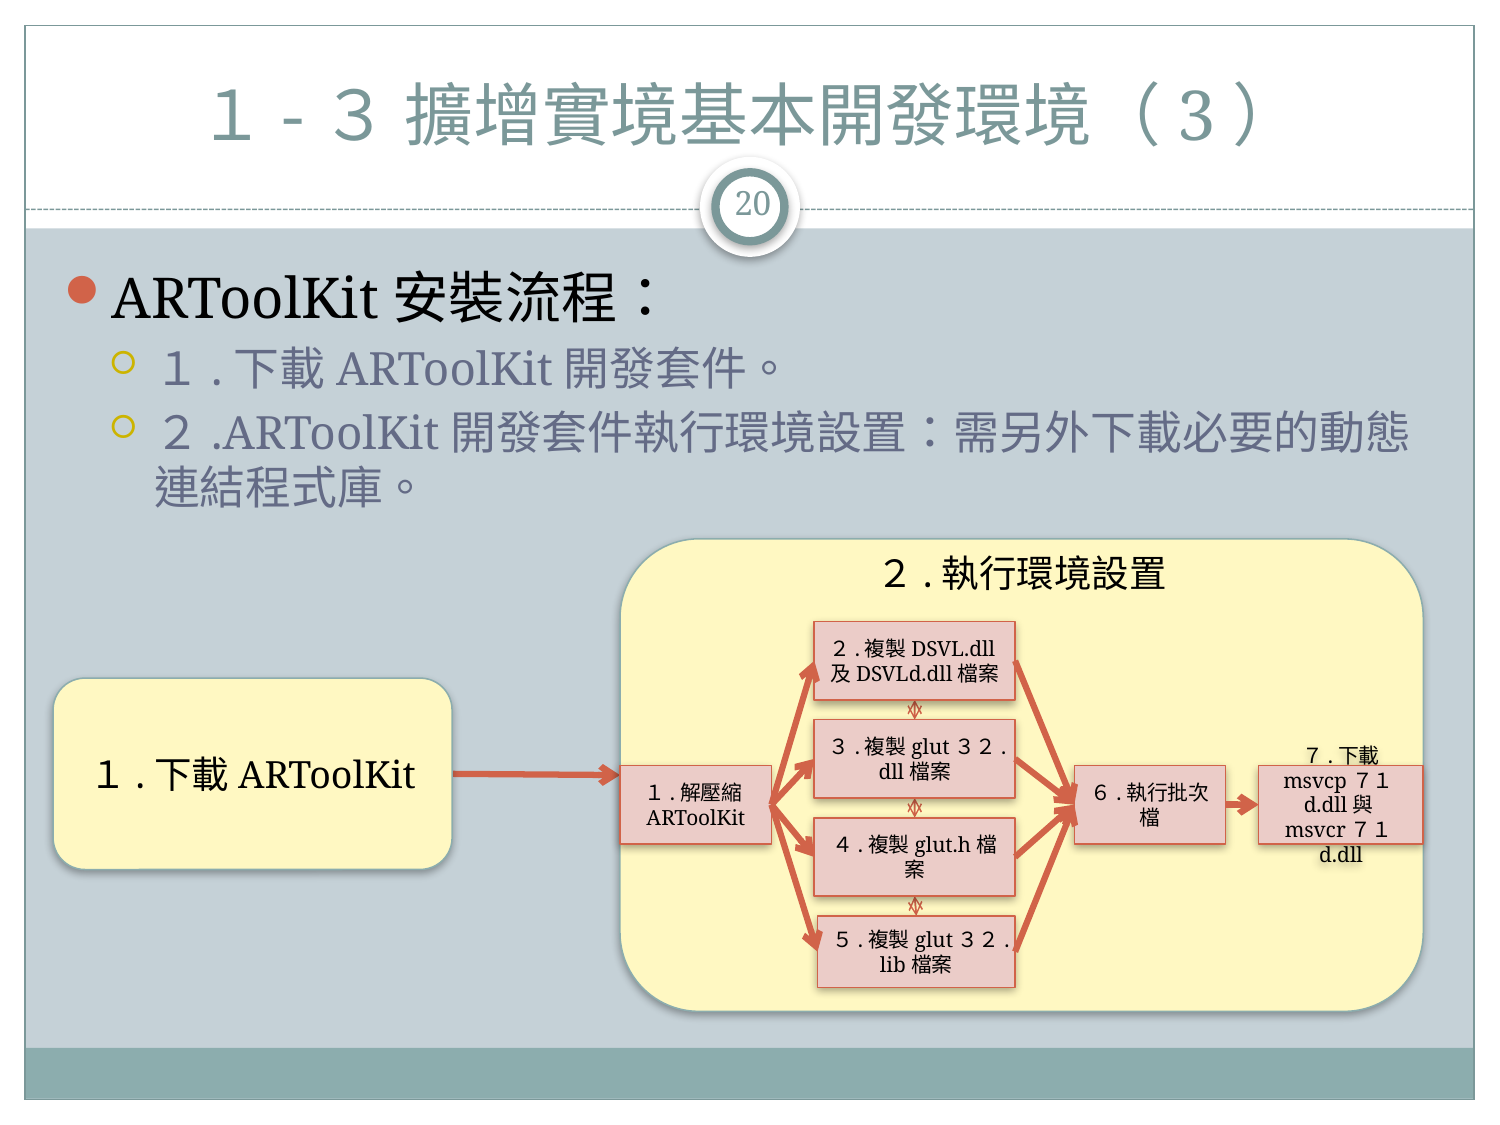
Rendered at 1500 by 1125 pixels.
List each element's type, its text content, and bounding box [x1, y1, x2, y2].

slide_number 20 [715, 168, 791, 241]
title １-３ 擴增實境基本開發環境（3） [49, 37, 1450, 162]
list ARToolKit安裝流程： １.下載ARToolKit開發套件。 ２.ARToolKit開發套件執行環境設置：需另外下載必要的動態連結程式庫。 [49, 255, 1445, 1006]
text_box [52, 538, 1424, 1012]
